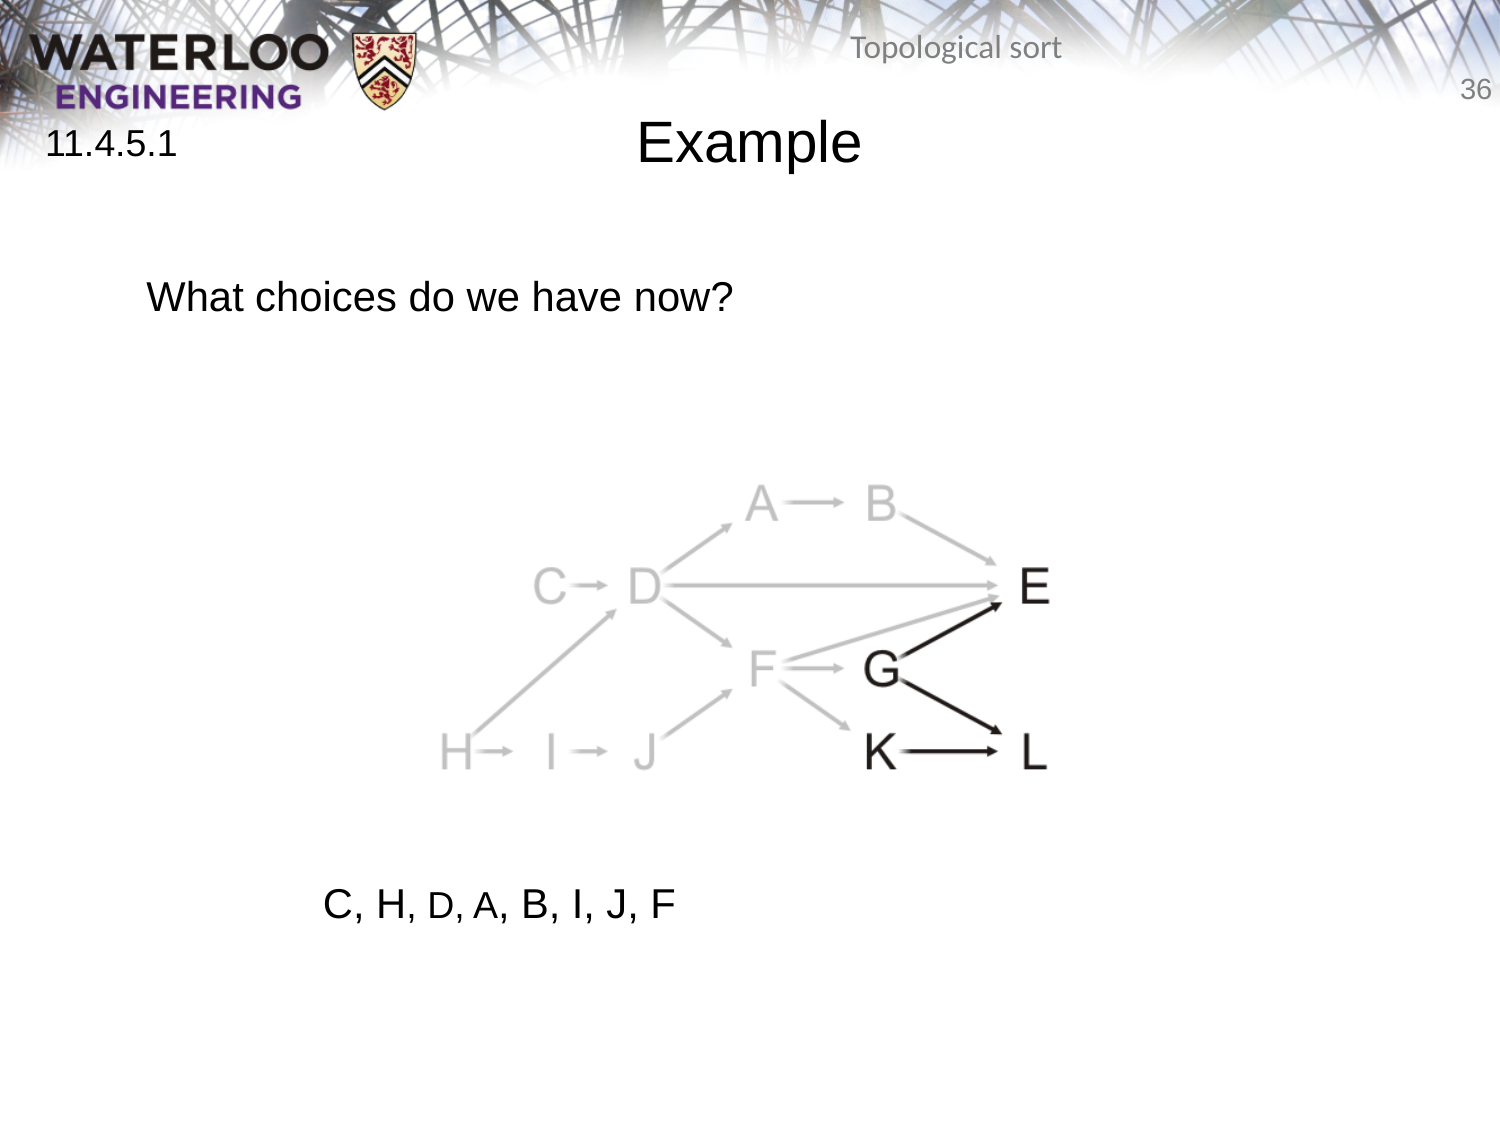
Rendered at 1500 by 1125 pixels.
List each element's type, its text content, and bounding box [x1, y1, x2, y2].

text_box C, H, D, A, B, I, J, F [308, 869, 691, 935]
picture [0, 0, 1500, 1125]
text_box 11.4.5.1 [30, 111, 193, 172]
list What choices do we have now? [74, 262, 1426, 1006]
title Example [74, 44, 1426, 233]
